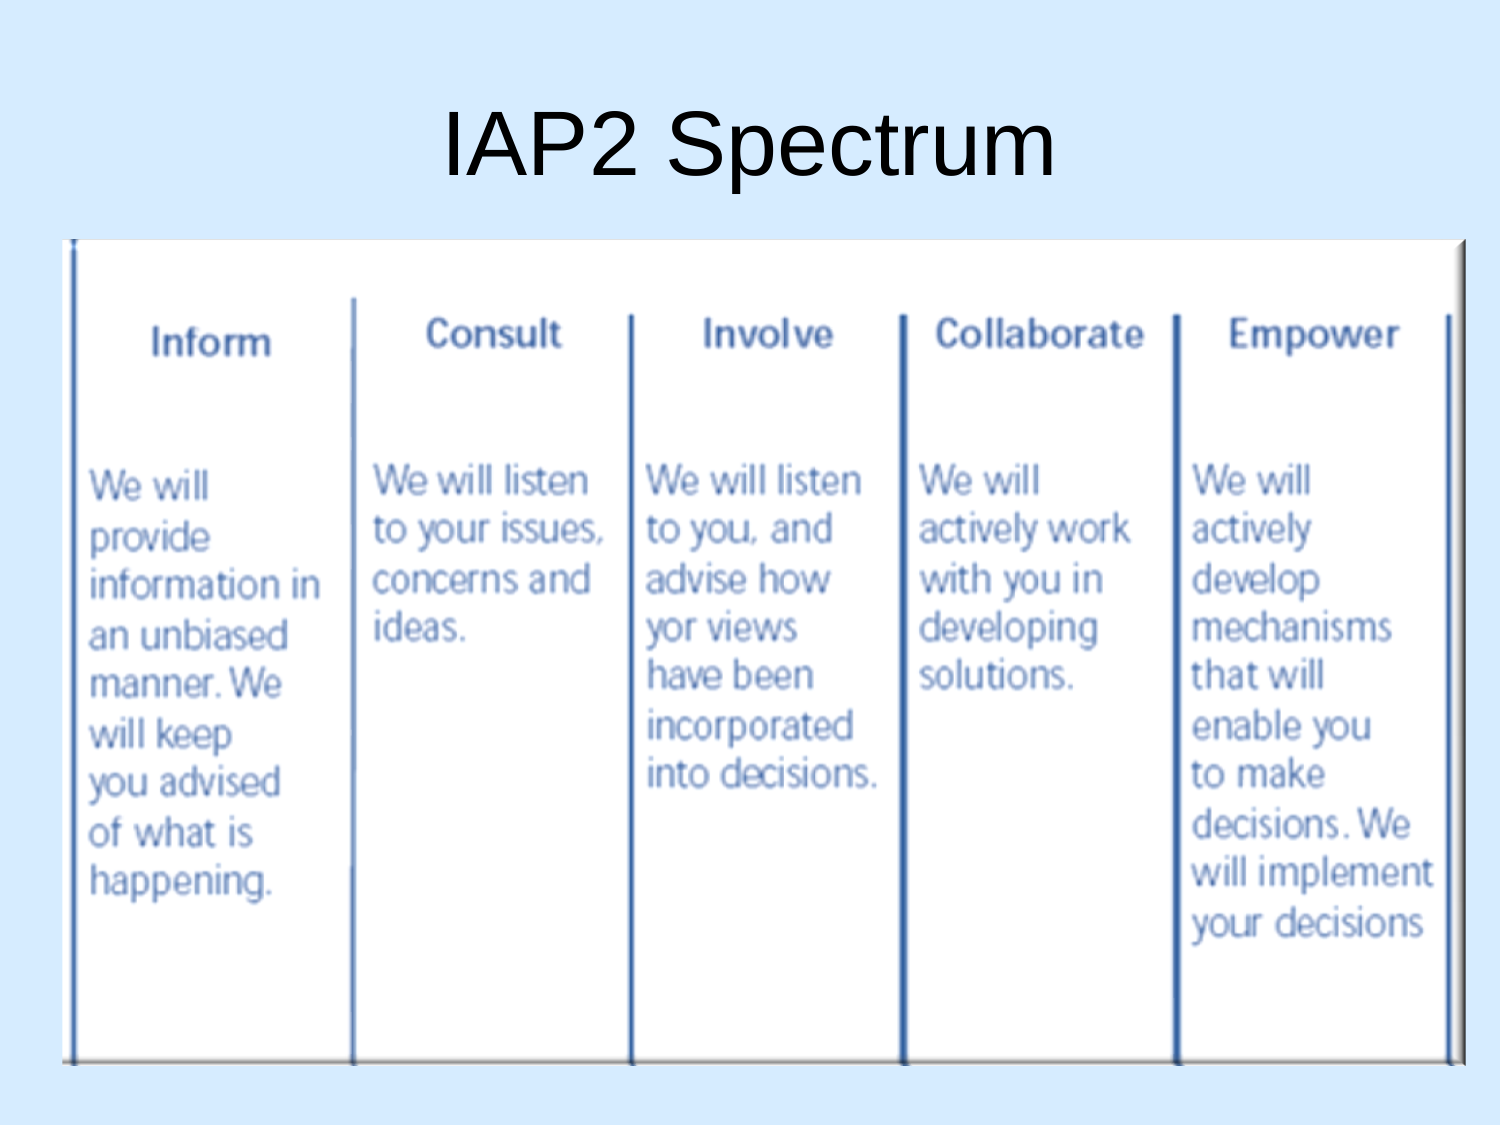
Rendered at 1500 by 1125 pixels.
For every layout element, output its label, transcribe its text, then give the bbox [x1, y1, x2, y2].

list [62, 237, 1468, 1068]
title IAP2 Spectrum [74, 44, 1426, 233]
